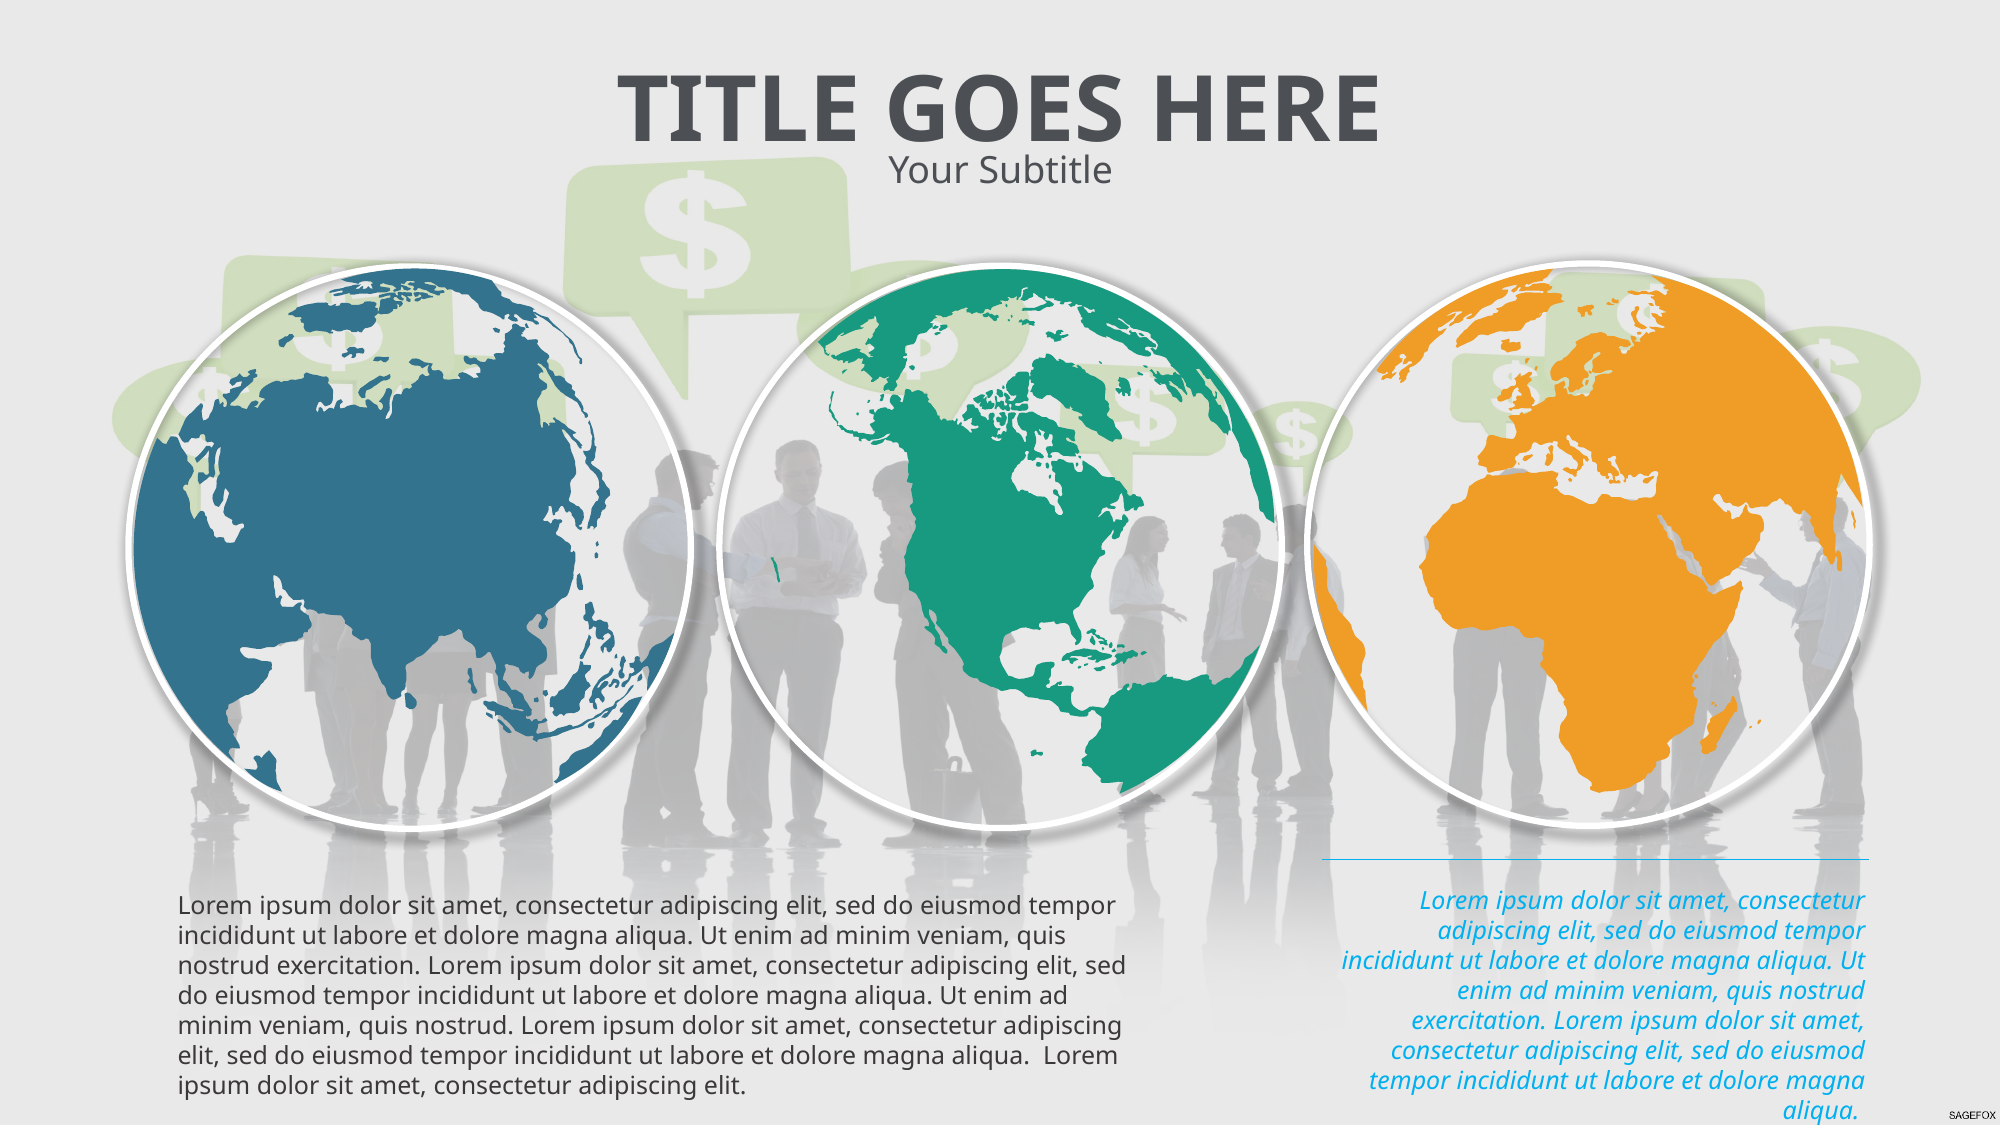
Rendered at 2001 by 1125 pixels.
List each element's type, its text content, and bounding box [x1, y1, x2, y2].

text_box [957, 265, 1045, 269]
text_box [675, 454, 691, 641]
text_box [1307, 859, 1881, 1075]
text_box [128, 496, 133, 599]
text_box [270, 792, 549, 829]
text_box Lorem ipsum dolor sit amet, consectetur adipiscing elit, sed do eiusmod tempor incididunt ut labore et dolore magna aliqua. Ut enim ad minim veniam, quis nostrud exercitation. Lorem ipsum dolor sit amet, consectetur adipiscing elit, sed do eiusmod tempor incididunt ut labore et dolore magna aliqua. Ut enim ad minim veniam, quis nostrud. Lorem ipsum dolor sit amet, consectetur adipiscing elit, sed do eiusmod tempor incididunt ut labore et dolore magna aliqua. Lorem ipsum dolor sit amet, consectetur adipiscing elit. [162, 882, 1149, 1107]
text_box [548, 42, 1452, 199]
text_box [1313, 268, 1863, 793]
text_box [1863, 483, 1870, 606]
picture [1925, 0, 2001, 1125]
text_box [133, 268, 675, 792]
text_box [770, 269, 1275, 794]
text_box [1537, 263, 1640, 268]
text_box [719, 385, 770, 708]
text_box [1307, 487, 1313, 602]
text_box [866, 794, 1135, 829]
text_box [1456, 793, 1721, 826]
text_box [1275, 485, 1282, 609]
